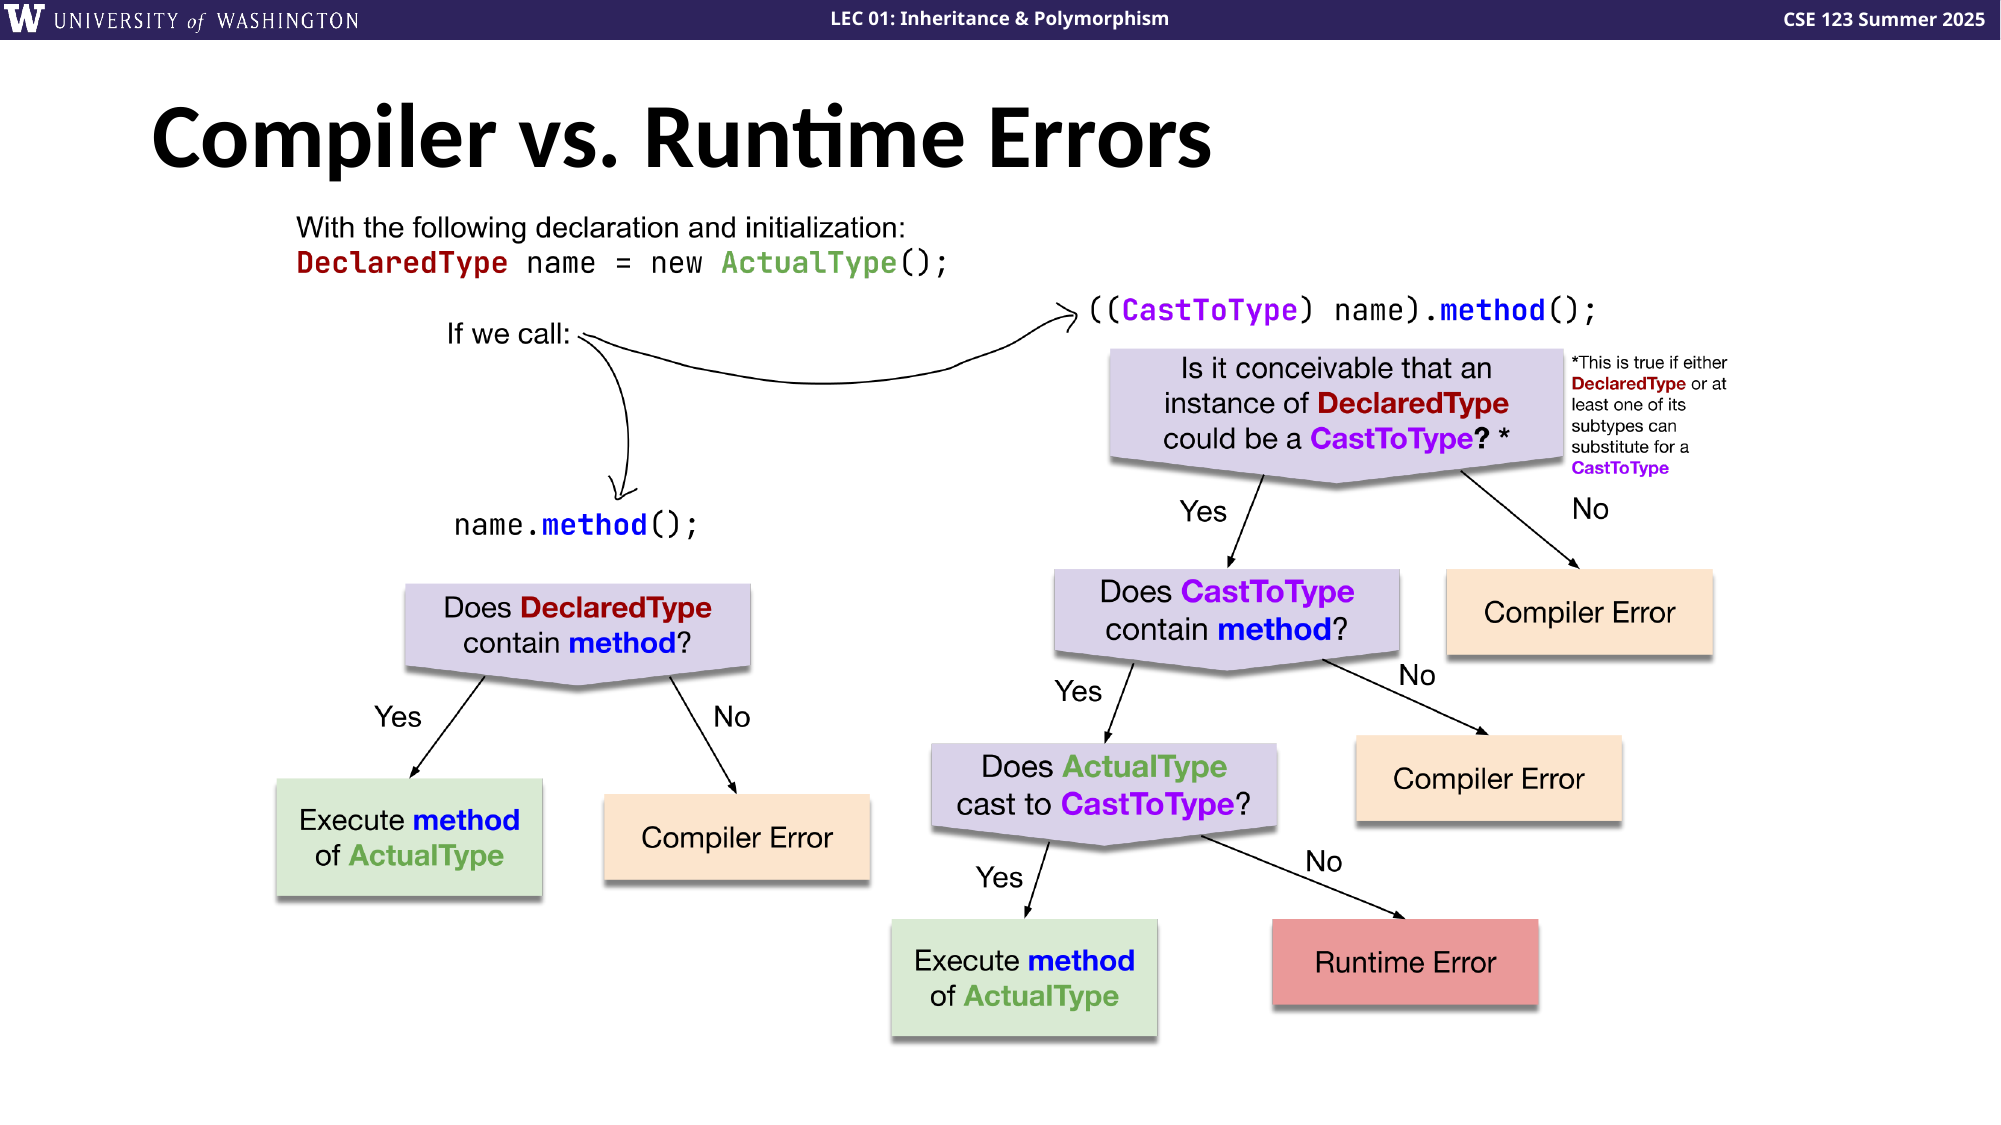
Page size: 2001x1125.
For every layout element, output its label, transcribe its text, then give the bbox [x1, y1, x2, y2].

picture [247, 166, 1753, 1107]
picture [4, 4, 358, 33]
title Compiler vs. Runtime Errors [137, 74, 1863, 200]
